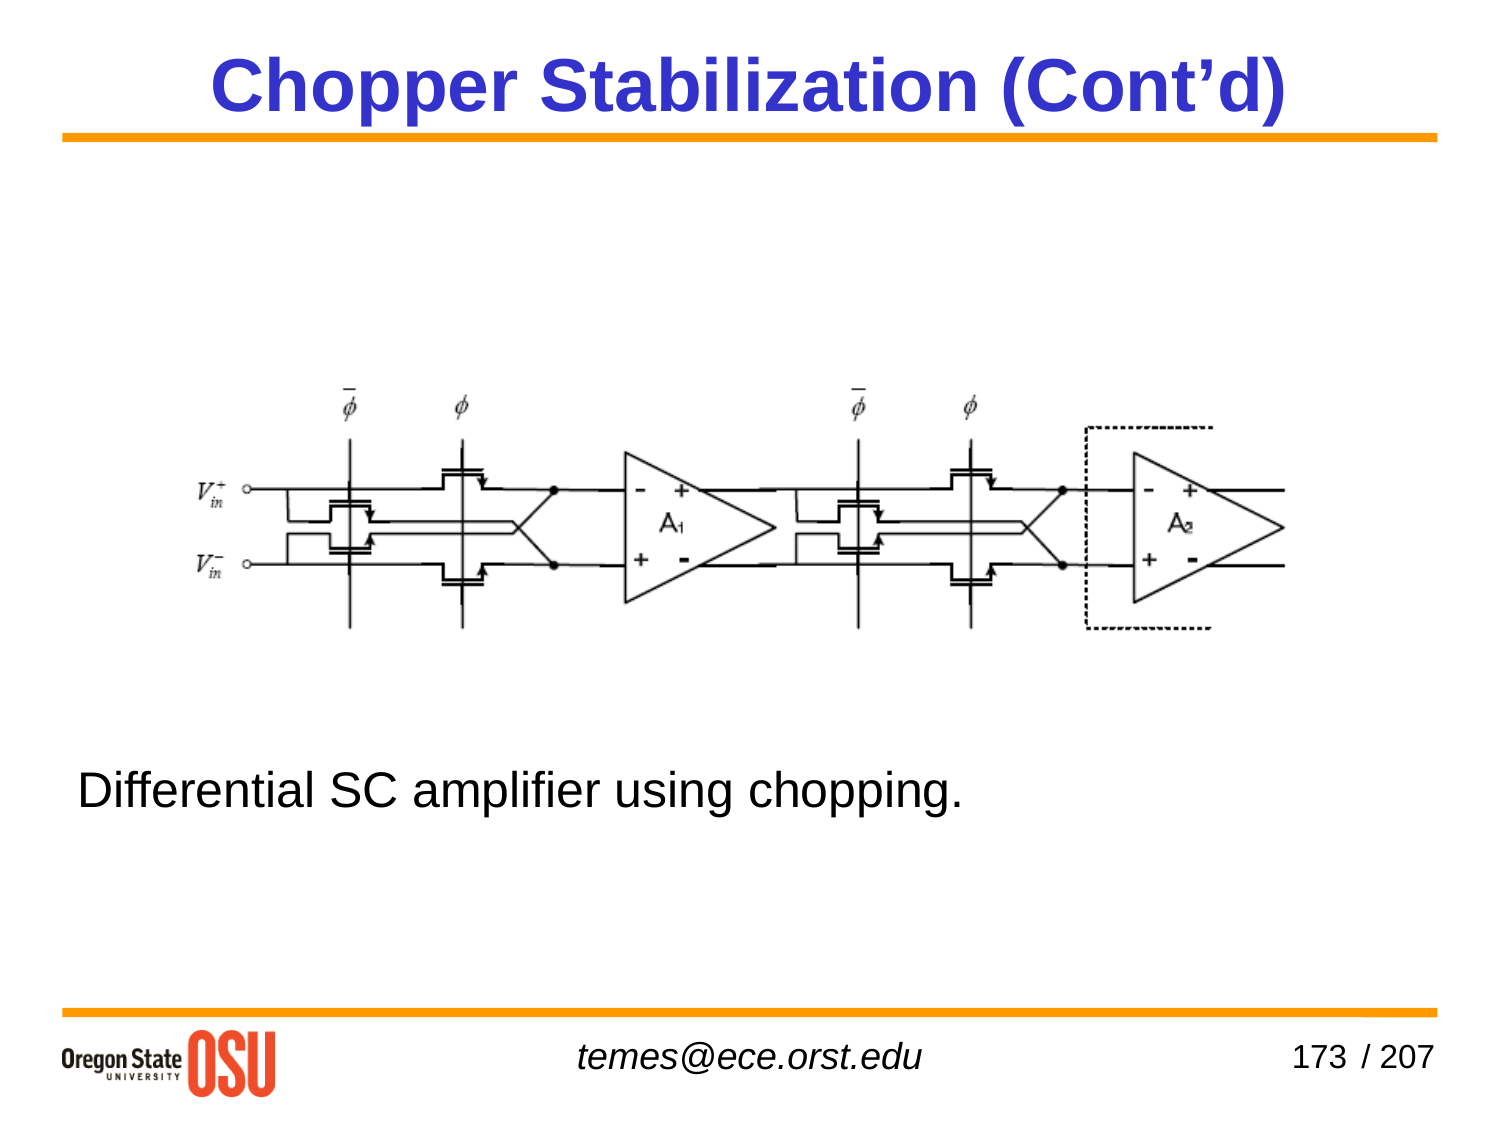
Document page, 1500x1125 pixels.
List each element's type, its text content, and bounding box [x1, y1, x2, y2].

title Chopper Stabilization (Cont’d) [112, 24, 1388, 138]
picture [62, 1012, 275, 1113]
list Differential SC amplifier using chopping. [62, 750, 1375, 875]
picture [162, 362, 1318, 657]
slide_number 173 [1153, 1025, 1363, 1085]
